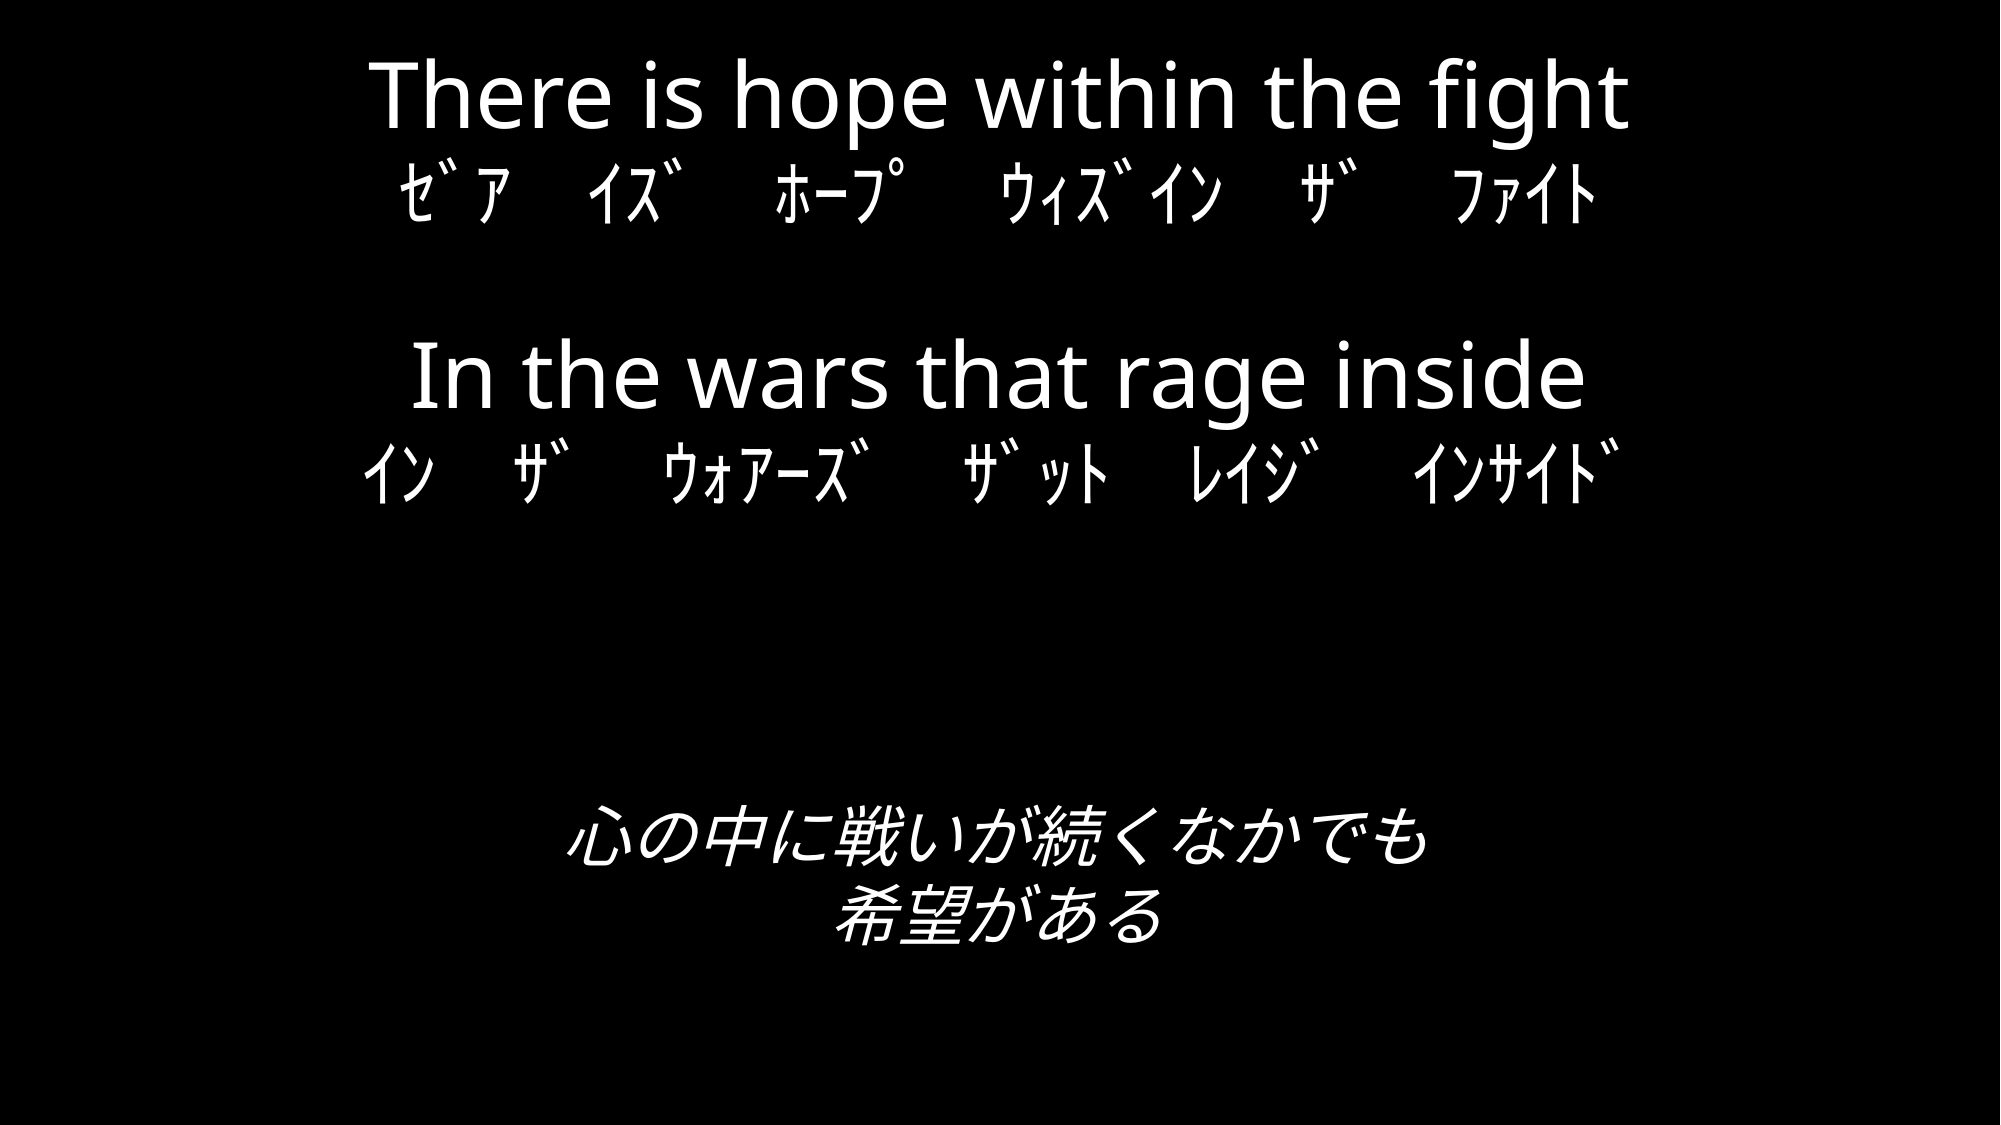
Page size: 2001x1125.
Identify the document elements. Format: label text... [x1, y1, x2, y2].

text_box 心の中に戦いが続くなかでも 希望がある [0, 786, 1998, 962]
subtitle There is hope within the fight ｾﾞｱ ｲｽﾞ ﾎｰﾌﾟ ｳｨｽﾞｲﾝ ｻﾞ ﾌｧｲﾄ In the wars that rage inside ｲﾝ ｻﾞ ｳｫｱｰｽﾞ ｻﾞｯﾄ ﾚｲｼﾞ ｲﾝｻｲﾄﾞ [0, 29, 2000, 709]
